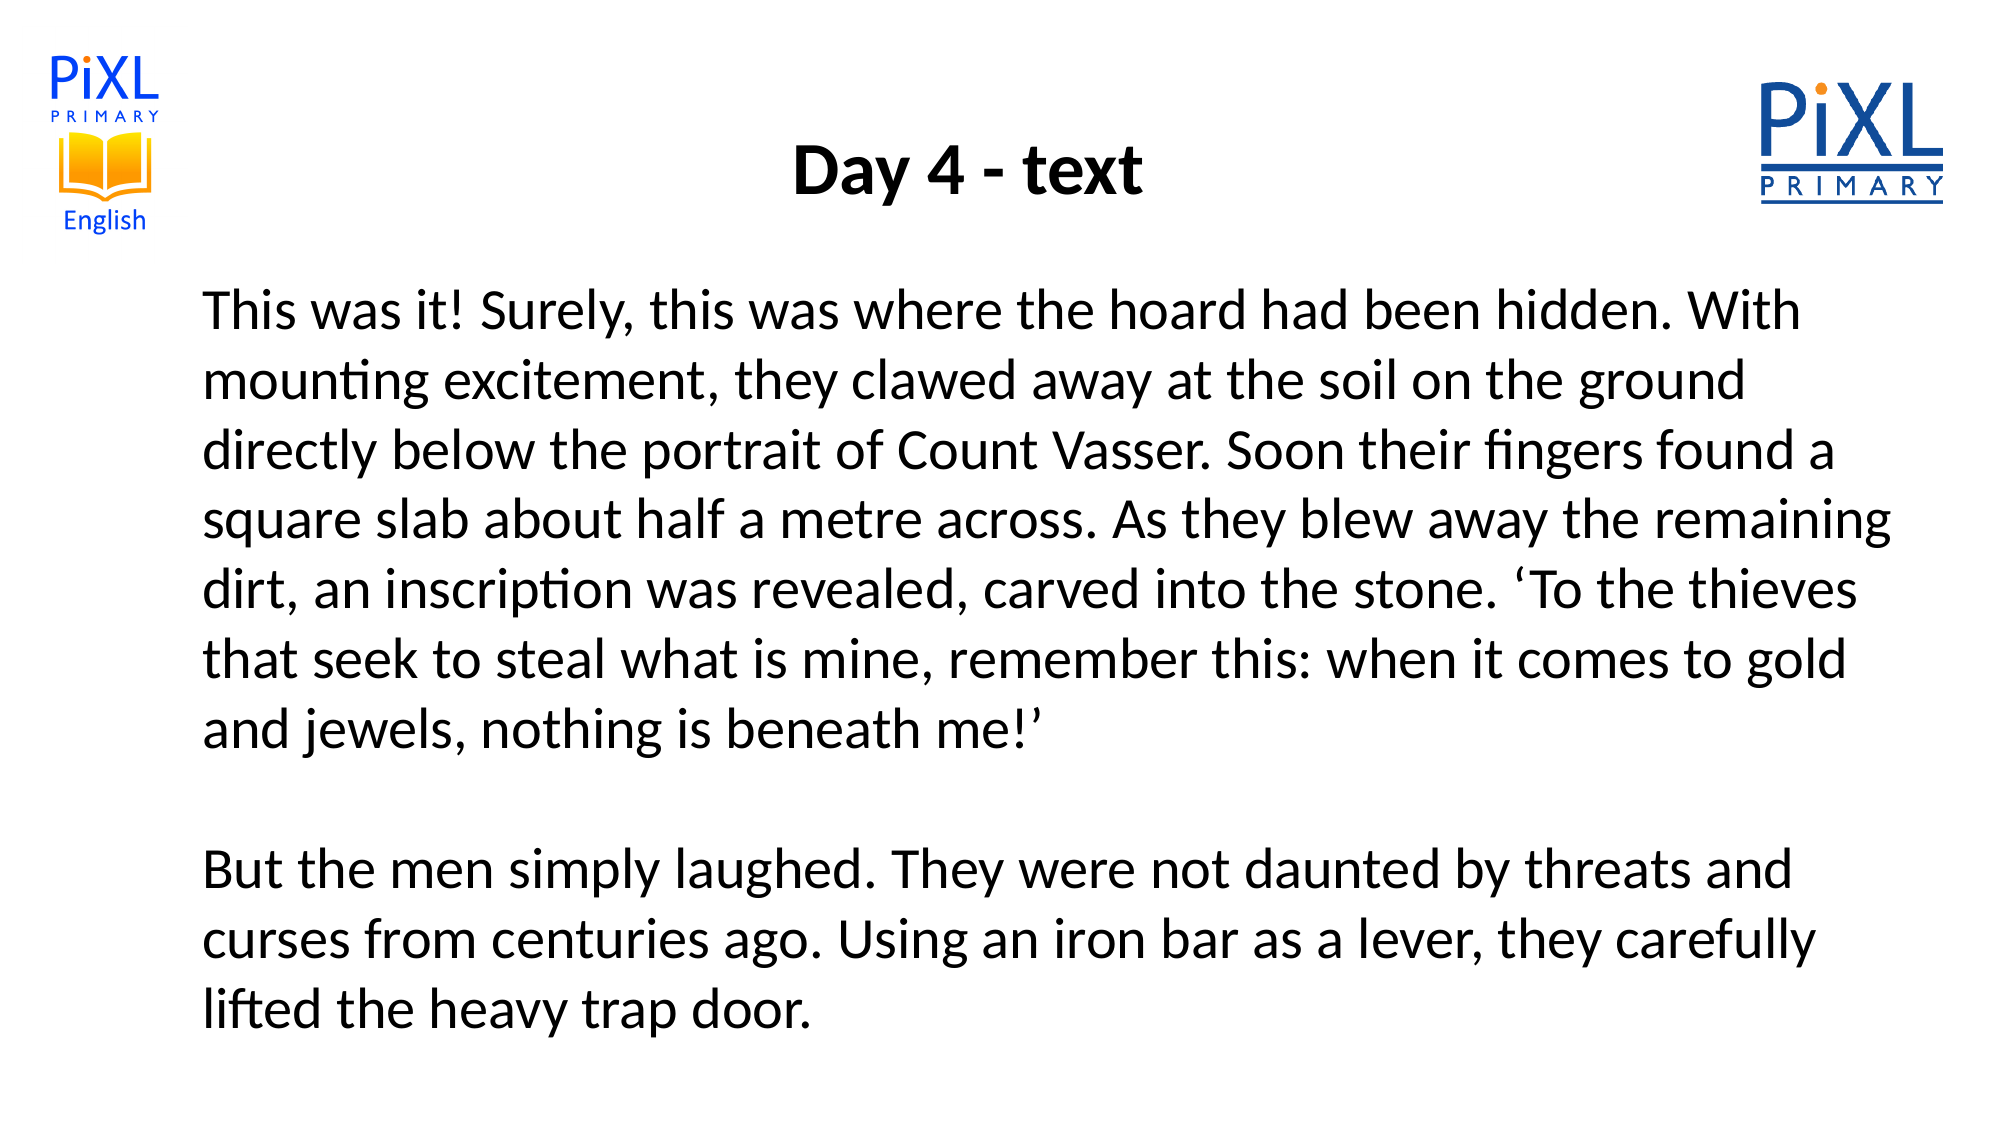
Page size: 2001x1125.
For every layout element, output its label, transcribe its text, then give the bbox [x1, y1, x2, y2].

picture [1761, 82, 1943, 204]
picture [22, 26, 188, 264]
text_box Day 4 - text [777, 112, 1160, 218]
text_box This was it! Surely, this was where the hoard had been hidden. With mounting excitement, they clawed away at the soil on the ground directly below the portrait of Count Vasser. Soon their fingers found a square slab about half a metre across. As they blew away the remaining dirt, an inscription was revealed, carved into the stone. ‘To the thieves that seek to steal what is mine, remember this: when it comes to gold and jewels, nothing is beneath me!’ But the men simply laughed. They were not daunted by threats and curses from centuries ago. Using an iron bar as a lever, they carefully lifted the heavy trap door. [187, 263, 1946, 1048]
